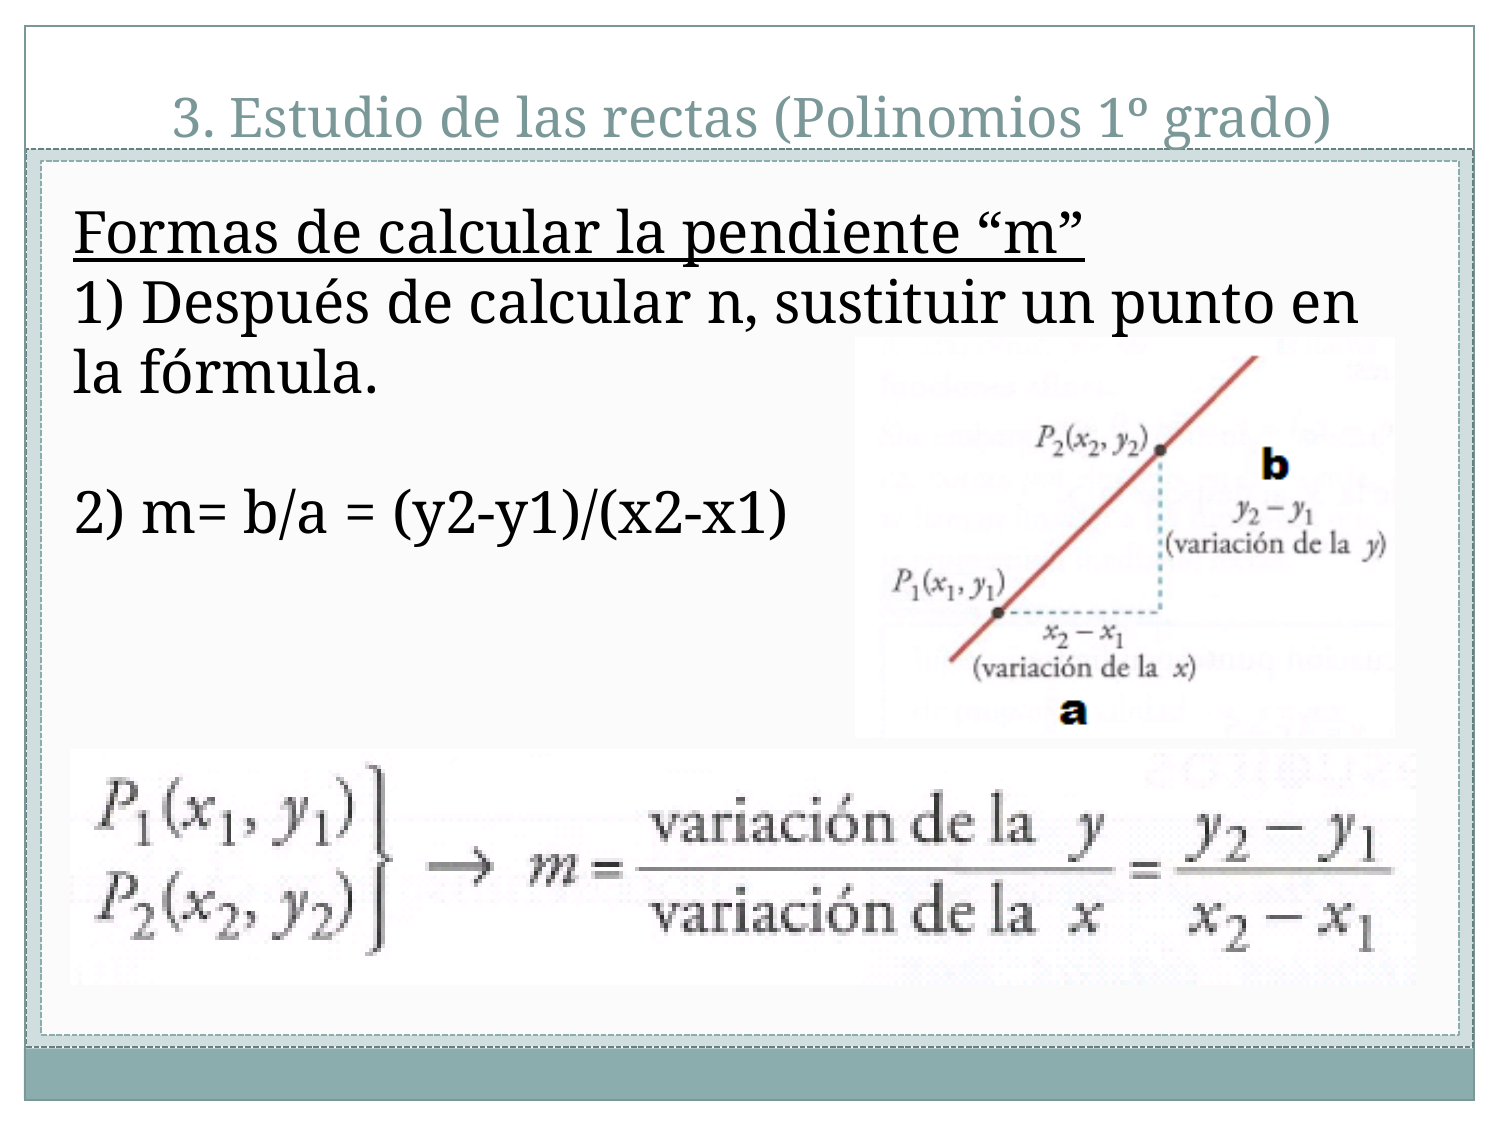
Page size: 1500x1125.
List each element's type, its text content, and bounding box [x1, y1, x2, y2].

picture [70, 749, 1417, 985]
picture [855, 337, 1395, 739]
text_box Formas de calcular la pendiente “m” 1) Después de calcular n, sustituir un punto en la fórmula. 2) m= b/a = (y2-y1)/(x2-x1) [58, 187, 1430, 553]
title 3. Estudio de las rectas (Polinomios 1º grado) [53, 30, 1454, 156]
